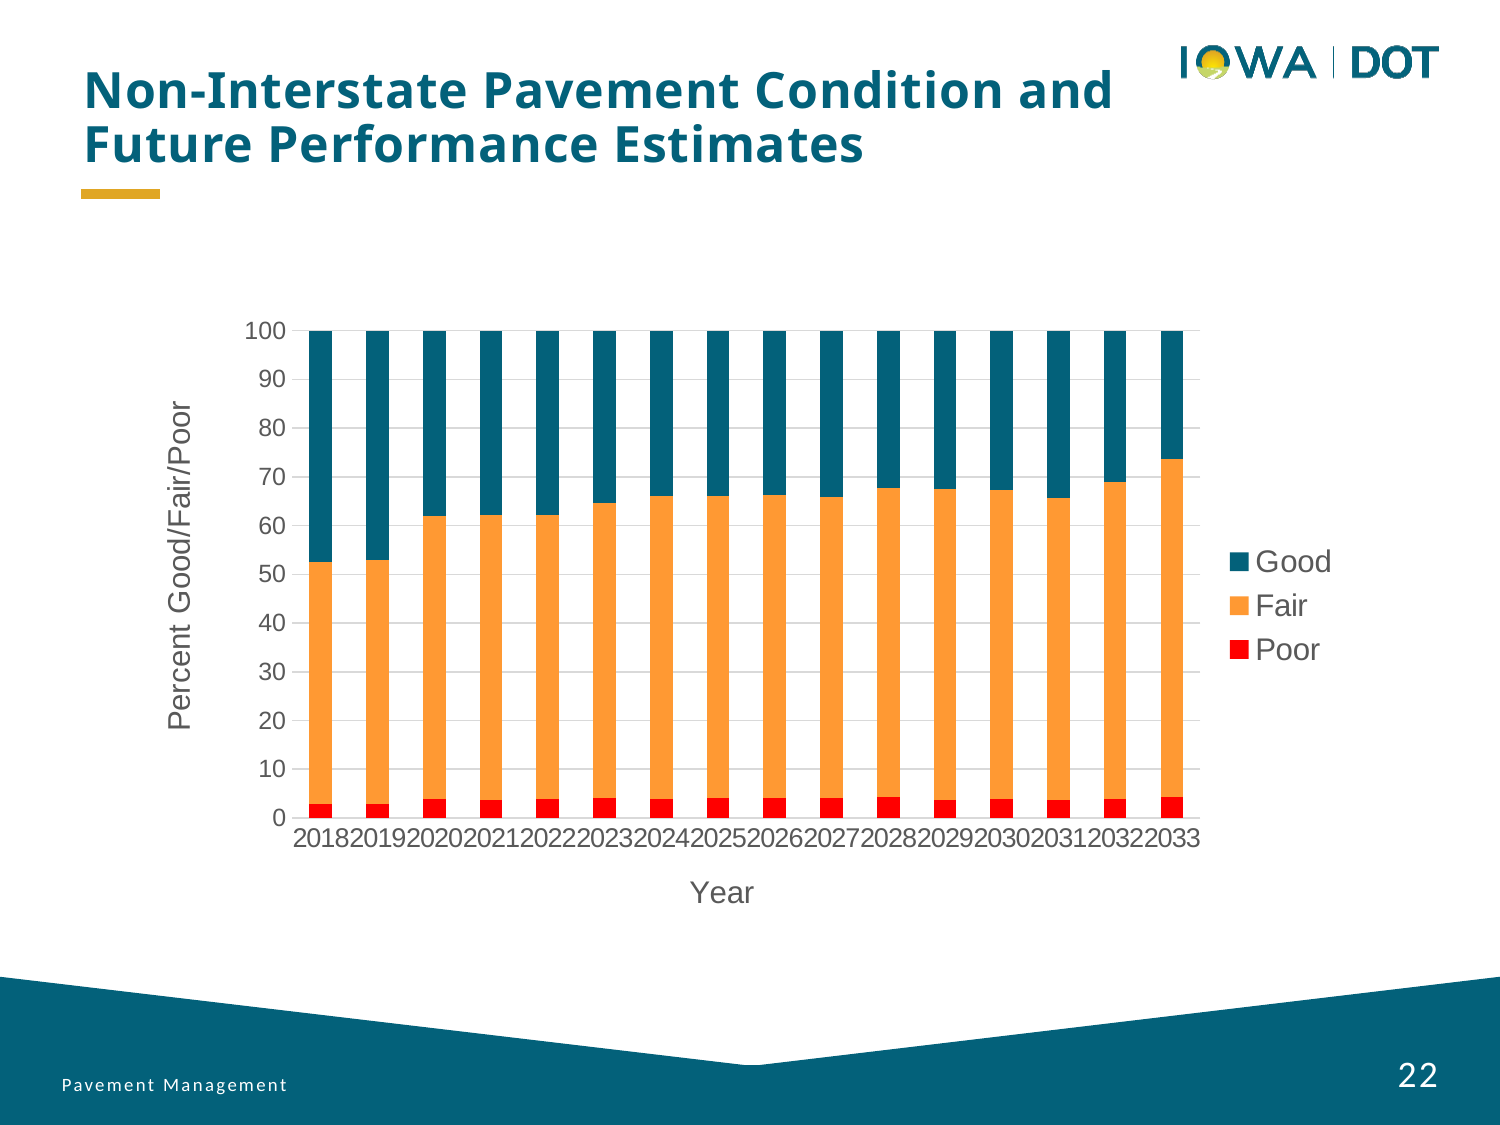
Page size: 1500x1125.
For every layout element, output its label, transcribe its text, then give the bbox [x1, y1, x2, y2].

list Non-Interstate Pavement Condition and Future Performance Estimates [68, 86, 1219, 181]
chart [140, 304, 1360, 945]
picture [1161, 24, 1459, 100]
